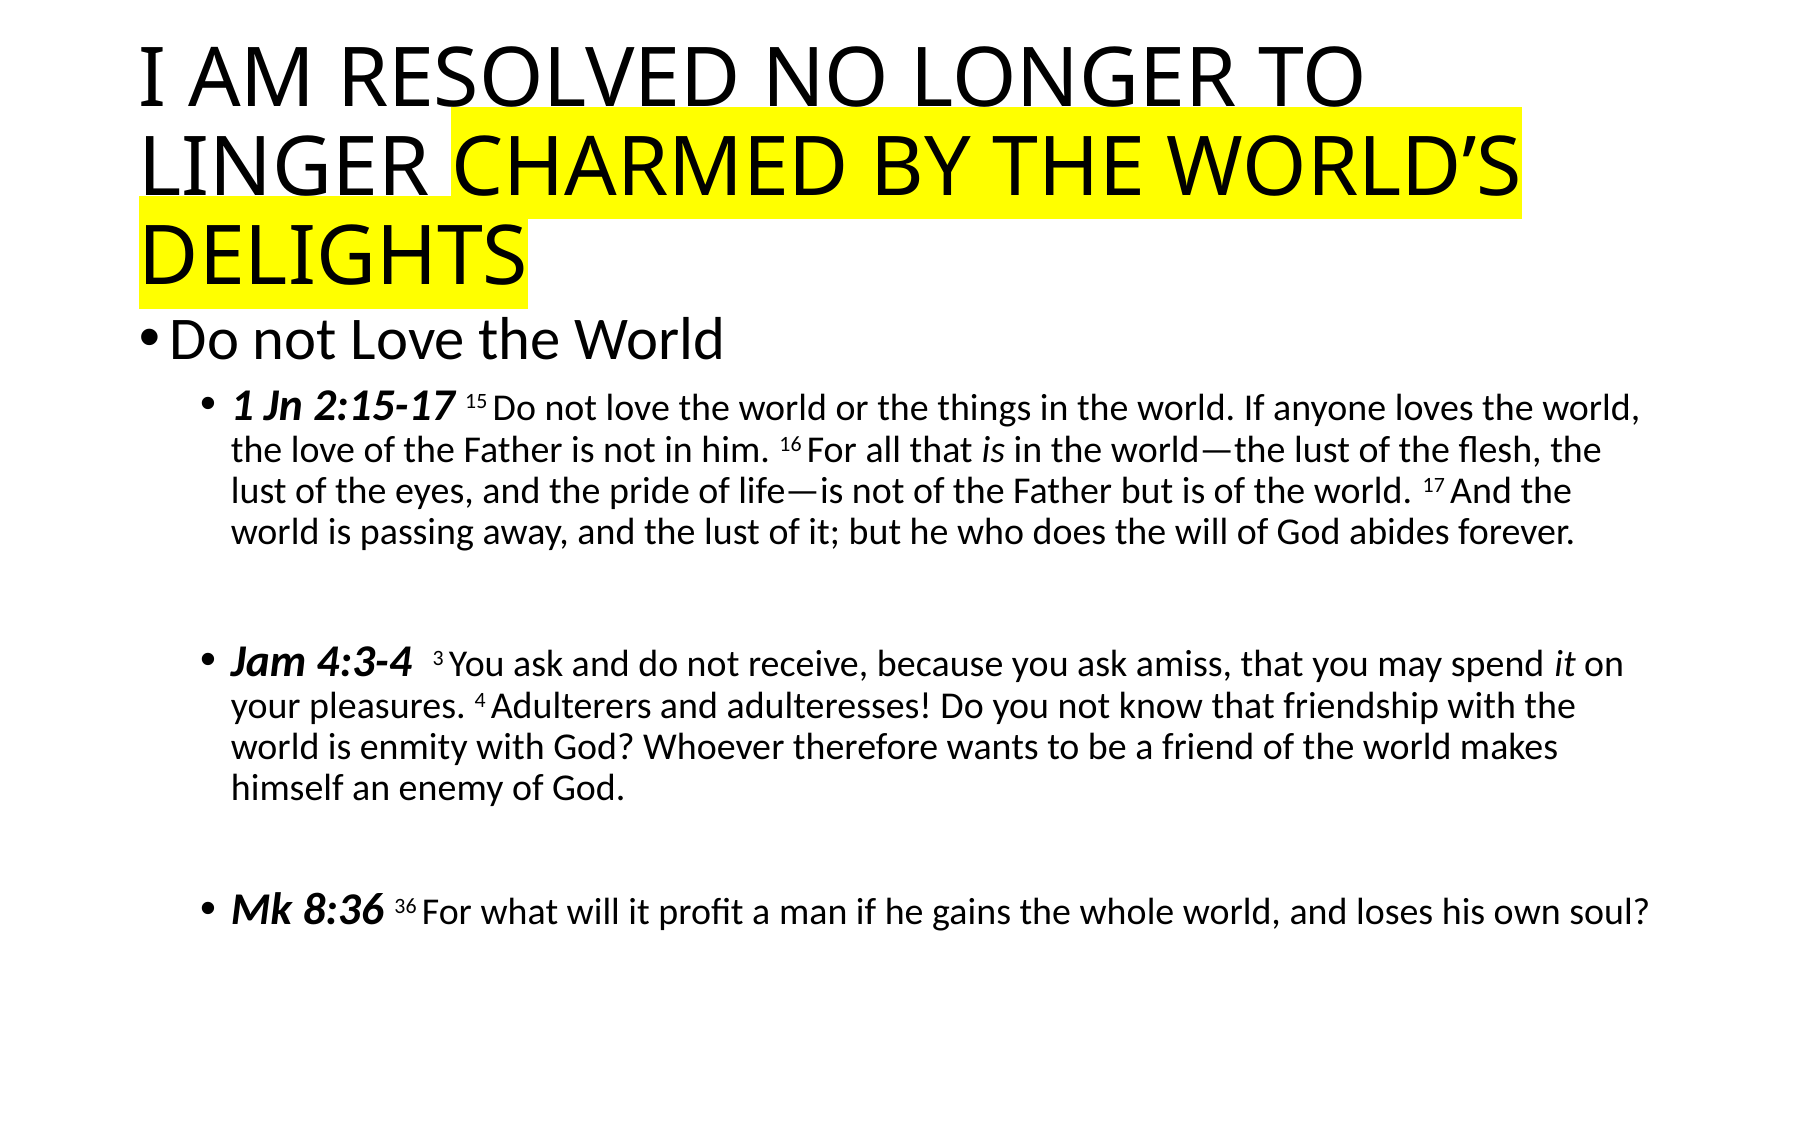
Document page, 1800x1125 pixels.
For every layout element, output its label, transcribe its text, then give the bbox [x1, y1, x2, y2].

list Do not Love the World 1 Jn 2:15-17 15 Do not love the world or the things in the world. If anyone loves the world, the love of the Father is not in him. 16 For all that is in the world—the lust of the flesh, the lust of the eyes, and the pride of life—is not of the Father but is of the world. 17 And the world is passing away, and the lust of it; but he who does the will of God abides forever. Jam 4:3-4 3 You ask and do not receive, because you ask amiss, that you may spend it on your pleasures. 4 Adulterers and adulteresses! Do you not know that friendship with the world is enmity with God? Whoever therefore wants to be a friend of the world makes himself an enemy of God. Mk 8:36 36 For what will it profit a man if he gains the whole world, and loses his own soul? [123, 299, 1677, 1014]
title I AM RESOLVED NO LONGER TO LINGER CHARMED BY THE WORLD’S DELIGHTS [123, 59, 1677, 278]
